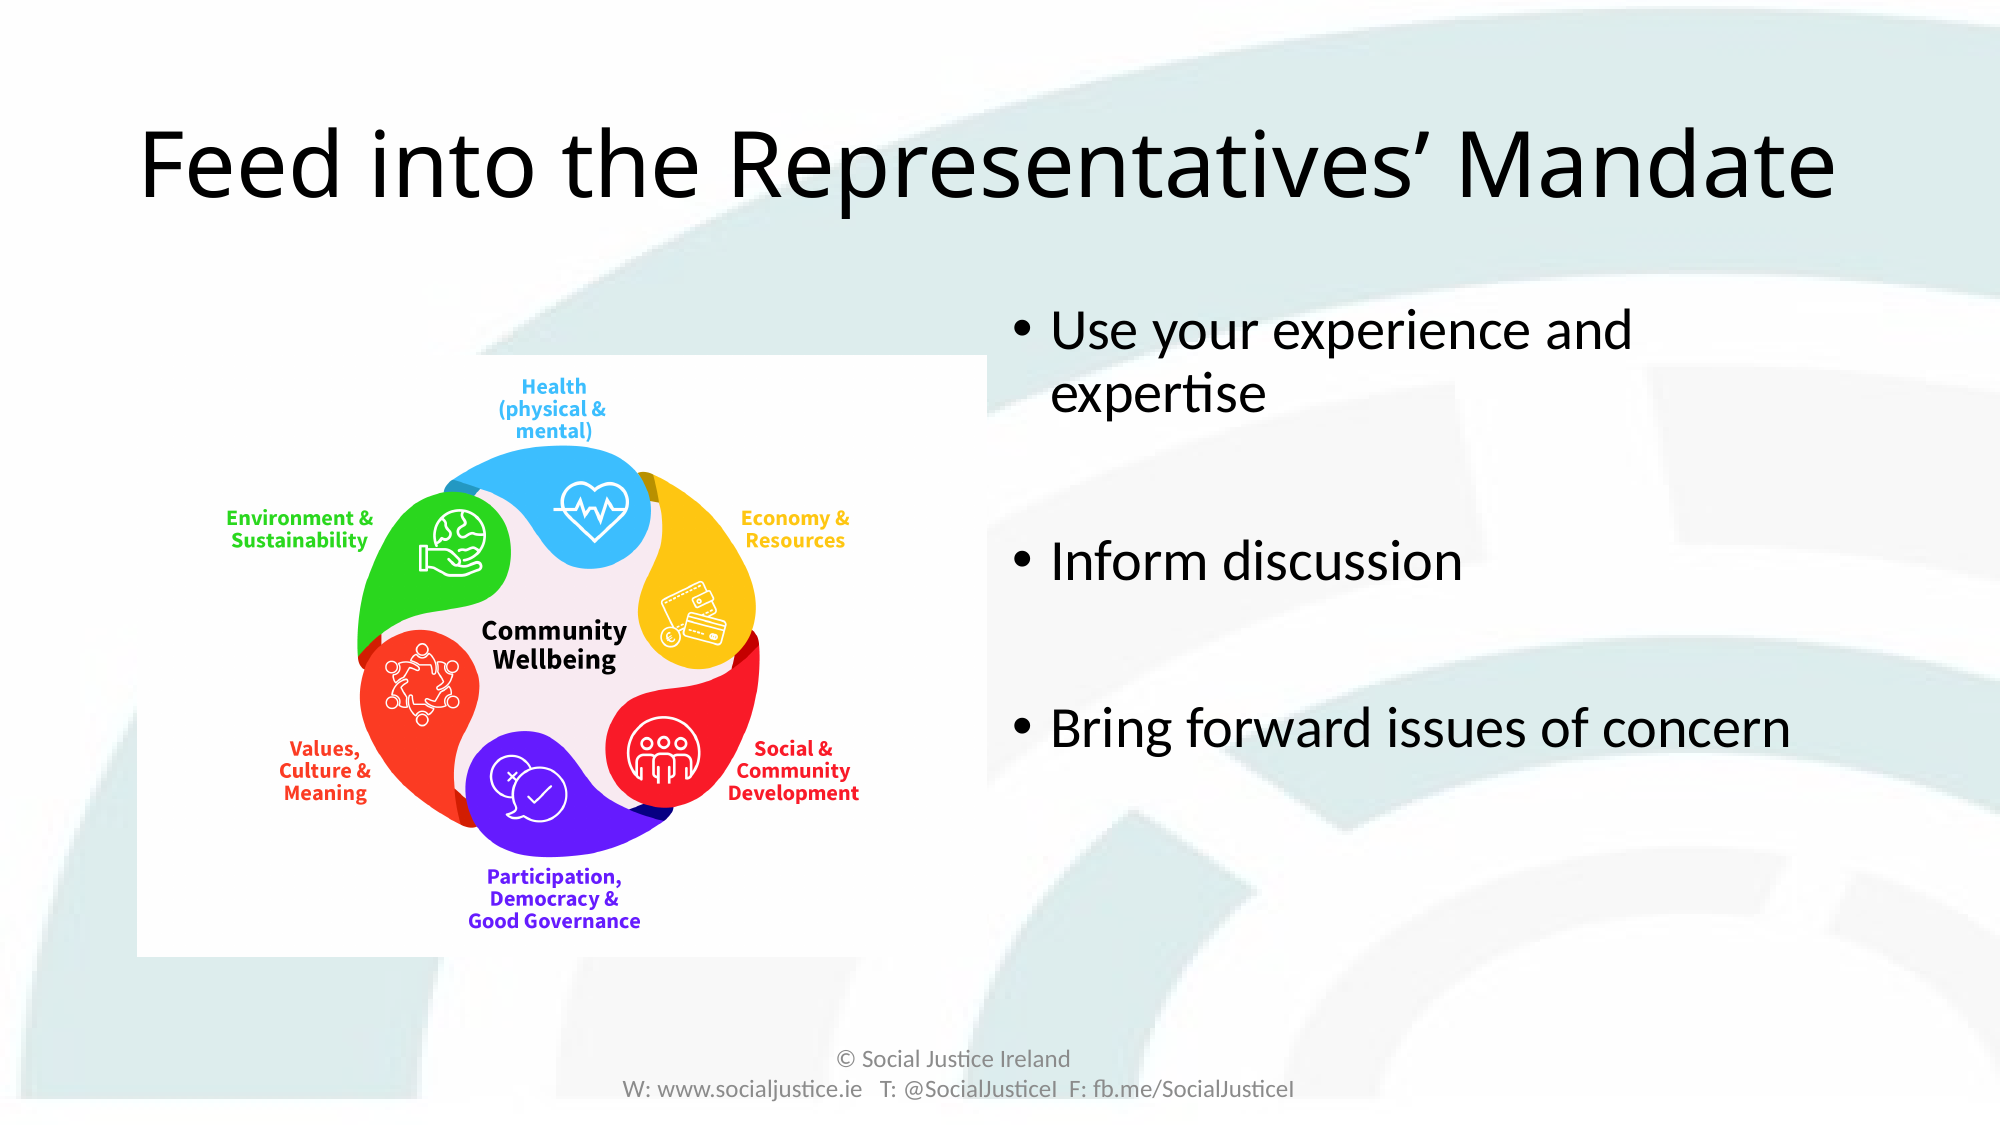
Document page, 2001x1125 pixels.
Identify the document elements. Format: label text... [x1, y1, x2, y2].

footer © Social Justice Ireland W: www.socialjustice.ie T: @SocialJusticeI F: fb.me/SocialJusticeI [587, 1042, 1337, 1103]
title Feed into the Representatives’ Mandate [137, 59, 1862, 277]
picture [137, 355, 988, 957]
list Use your experience and expertise Inform discussion Bring forward issues of concern [1012, 299, 1862, 1013]
